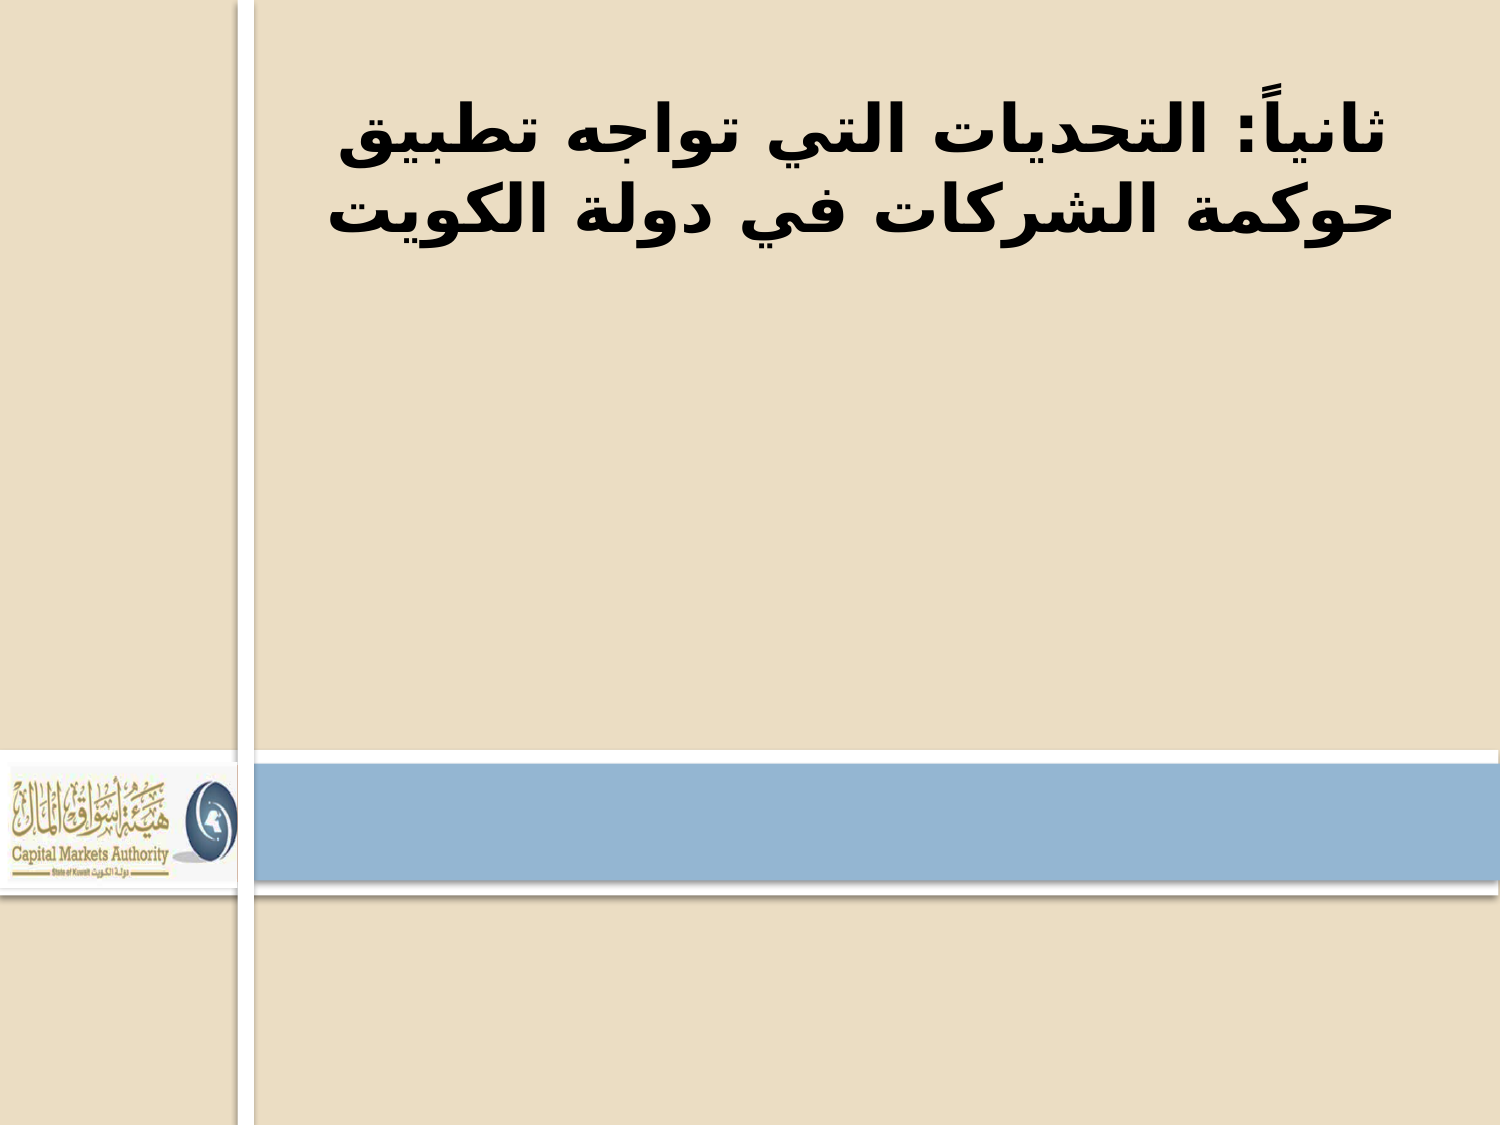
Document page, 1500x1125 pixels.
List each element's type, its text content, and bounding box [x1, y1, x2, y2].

picture [0, 762, 238, 888]
title ثانياً: التحديات التي تواجه تطبيق حوكمة الشركات في دولة الكويت [237, 137, 1488, 275]
